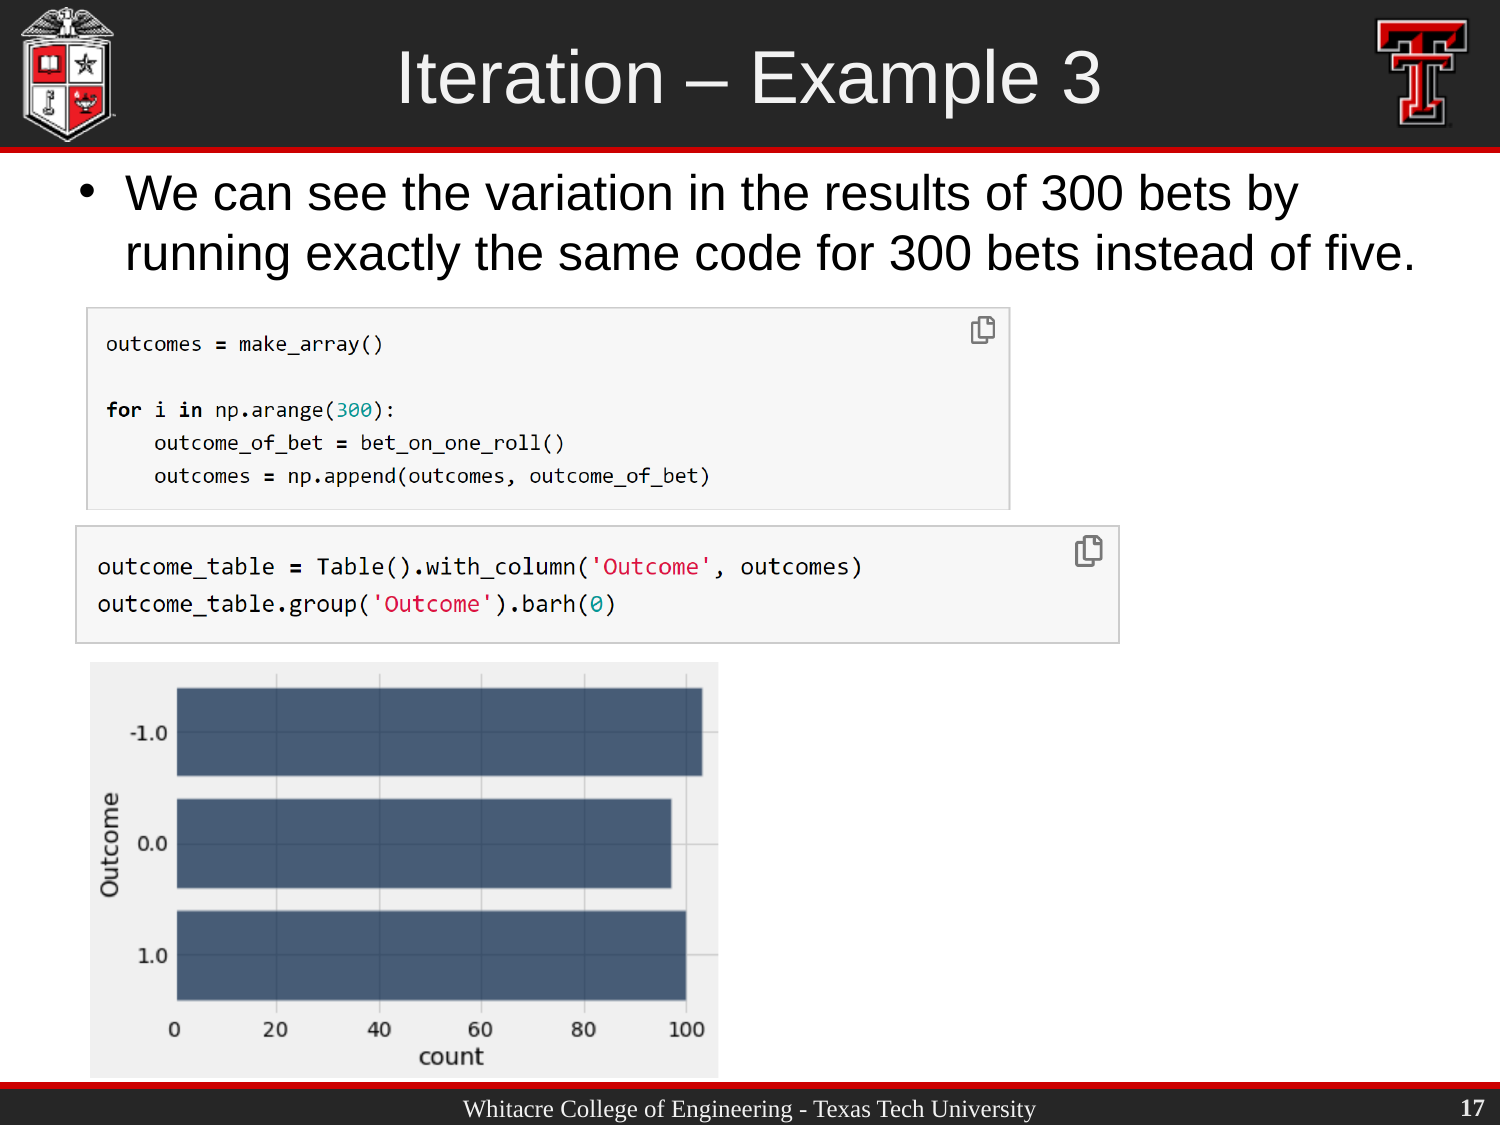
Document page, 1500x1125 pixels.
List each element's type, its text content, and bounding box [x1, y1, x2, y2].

picture [88, 662, 719, 1078]
picture [21, 7, 116, 142]
slide_number 17 [1392, 1086, 1500, 1125]
list We can see the variation in the results of 300 bets by running exactly the same code for 300 bets instead of five. [63, 153, 1481, 1053]
title Iteration – Example 3 [151, 6, 1349, 141]
picture [62, 297, 1134, 656]
picture [1373, 14, 1472, 128]
